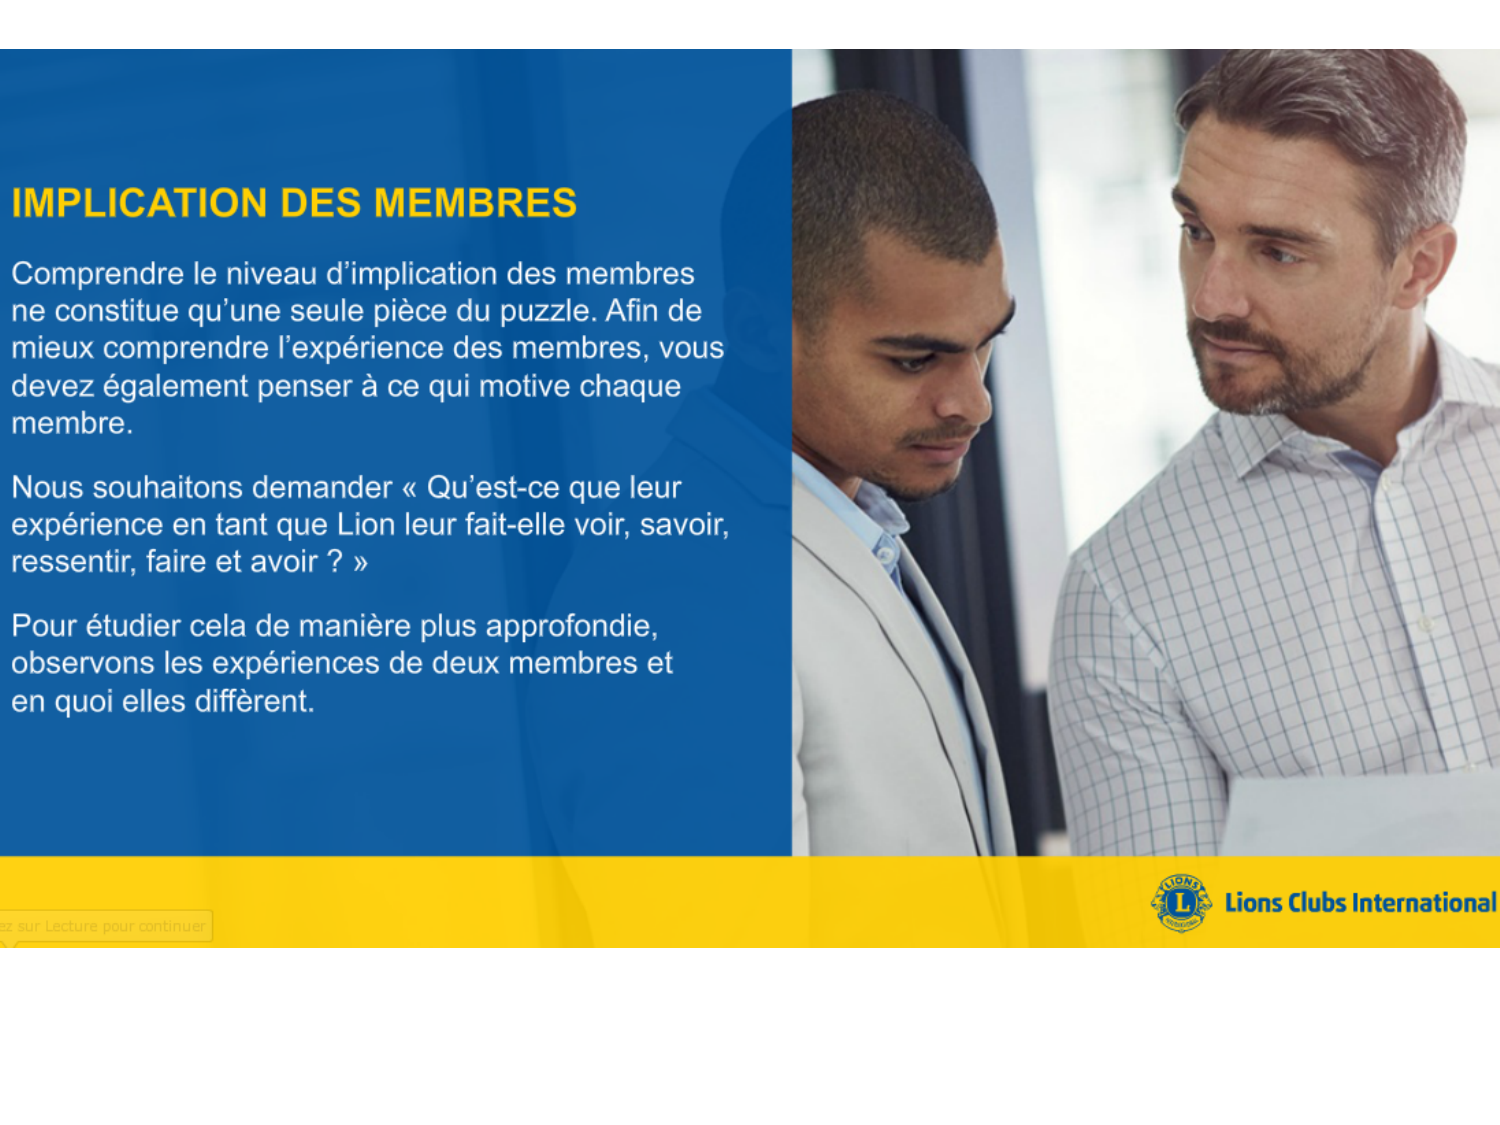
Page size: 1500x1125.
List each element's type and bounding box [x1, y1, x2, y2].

picture [0, 49, 1500, 949]
